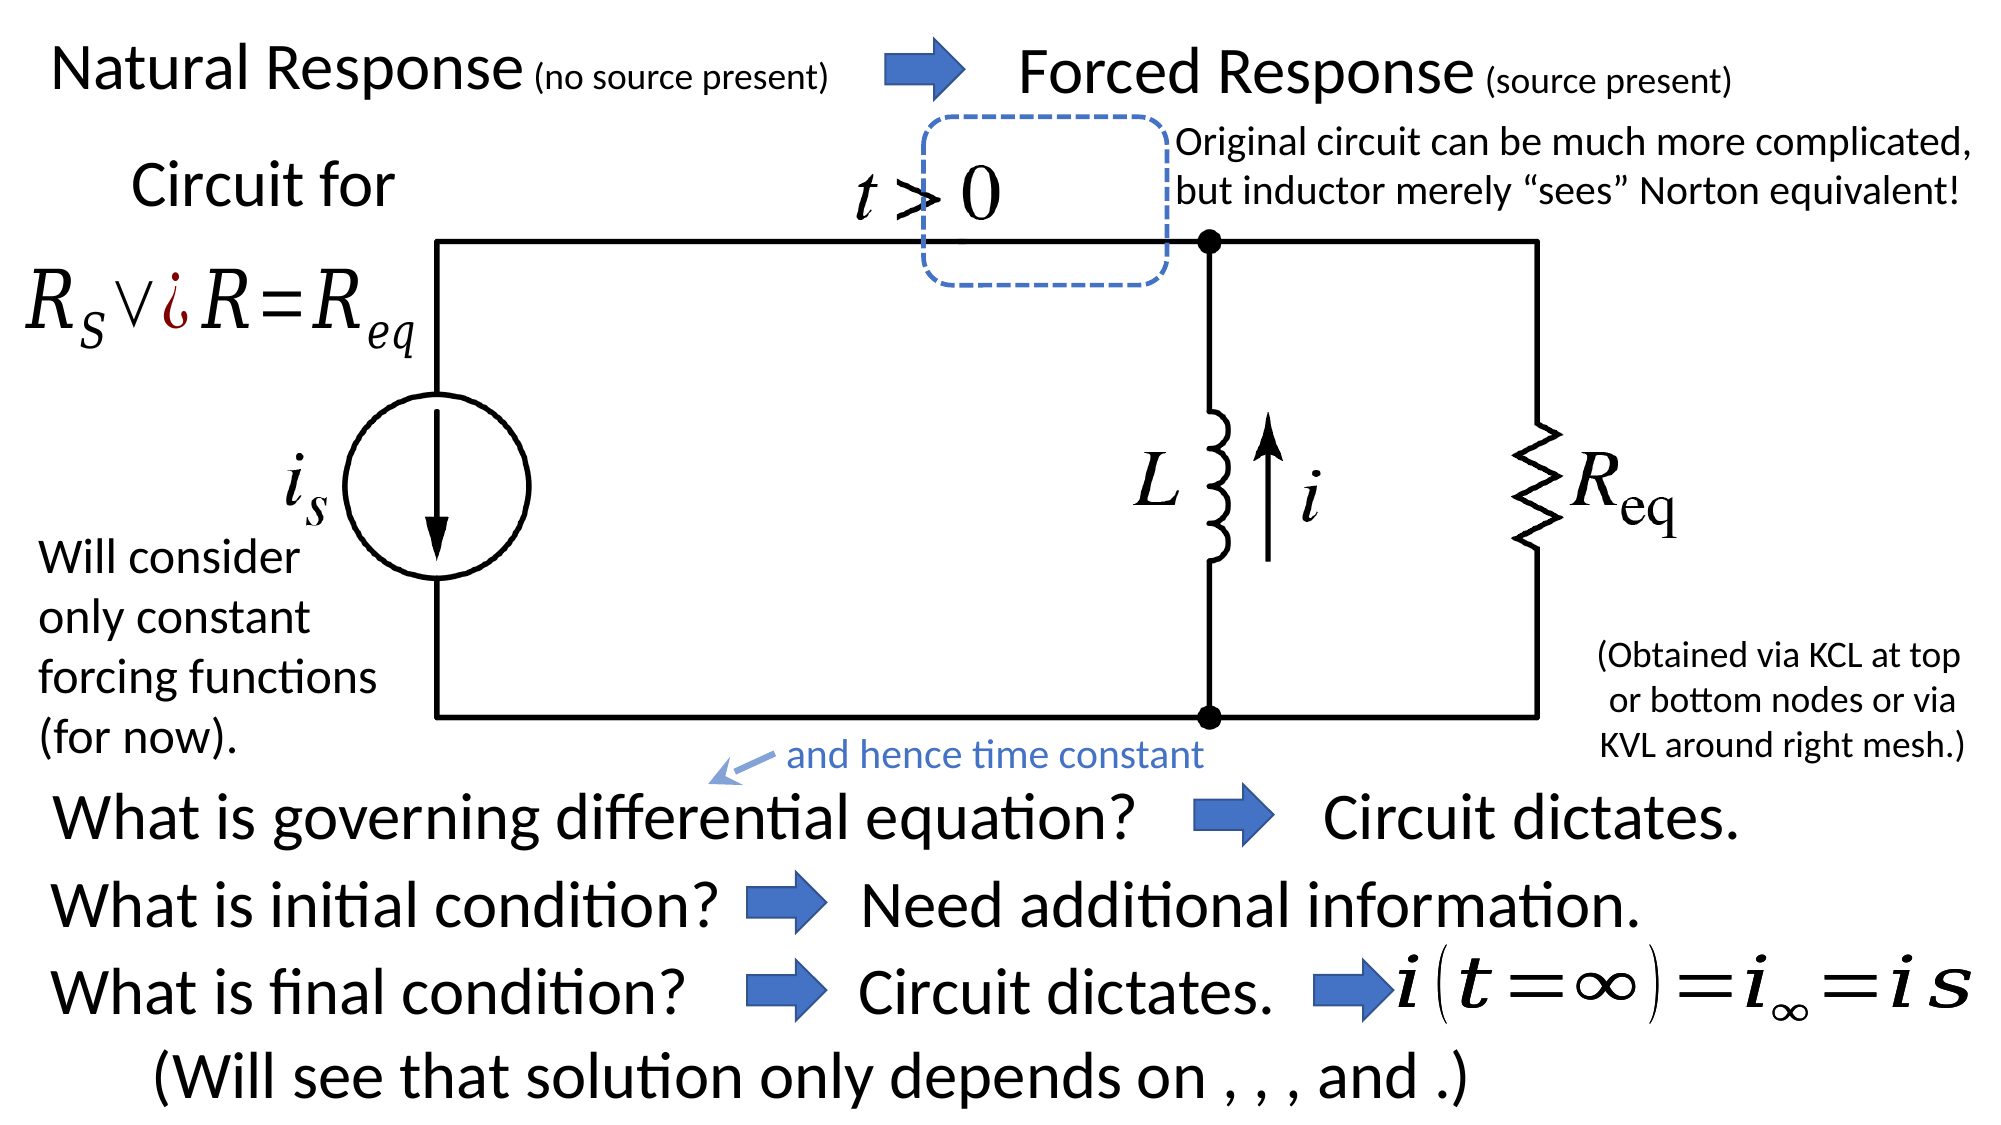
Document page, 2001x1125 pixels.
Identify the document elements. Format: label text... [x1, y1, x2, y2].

text_box [1193, 781, 1275, 848]
text_box [925, 115, 1165, 132]
text_box Original circuit can be much more complicated, but inductor merely “sees” Norton equivalent! [1160, 105, 1988, 221]
text_box and hence time constant [771, 733, 1221, 784]
text_box [746, 869, 828, 936]
text_box What is governing differential equation? [38, 765, 1155, 861]
text_box What is final condition? [35, 940, 704, 1036]
text_box Circuit dictates. [843, 940, 1291, 1036]
text_box [884, 36, 966, 103]
text_box [746, 957, 828, 1024]
text_box What is initial condition? [35, 853, 737, 948]
text_box [1313, 957, 1395, 1023]
text_box Natural Response (no source present) [35, 15, 845, 111]
picture [281, 132, 1678, 733]
text_box Will consider only constant forcing functions (for now). [23, 515, 393, 771]
text_box Circuit dictates. [1308, 765, 1757, 861]
text_box Forced Response (source present) [1003, 19, 1749, 115]
text_box (Obtained via KCL at top or bottom nodes or via KVL around right mesh.) [1581, 622, 1985, 773]
text_box Need additional information. [845, 853, 1659, 948]
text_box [708, 753, 775, 784]
